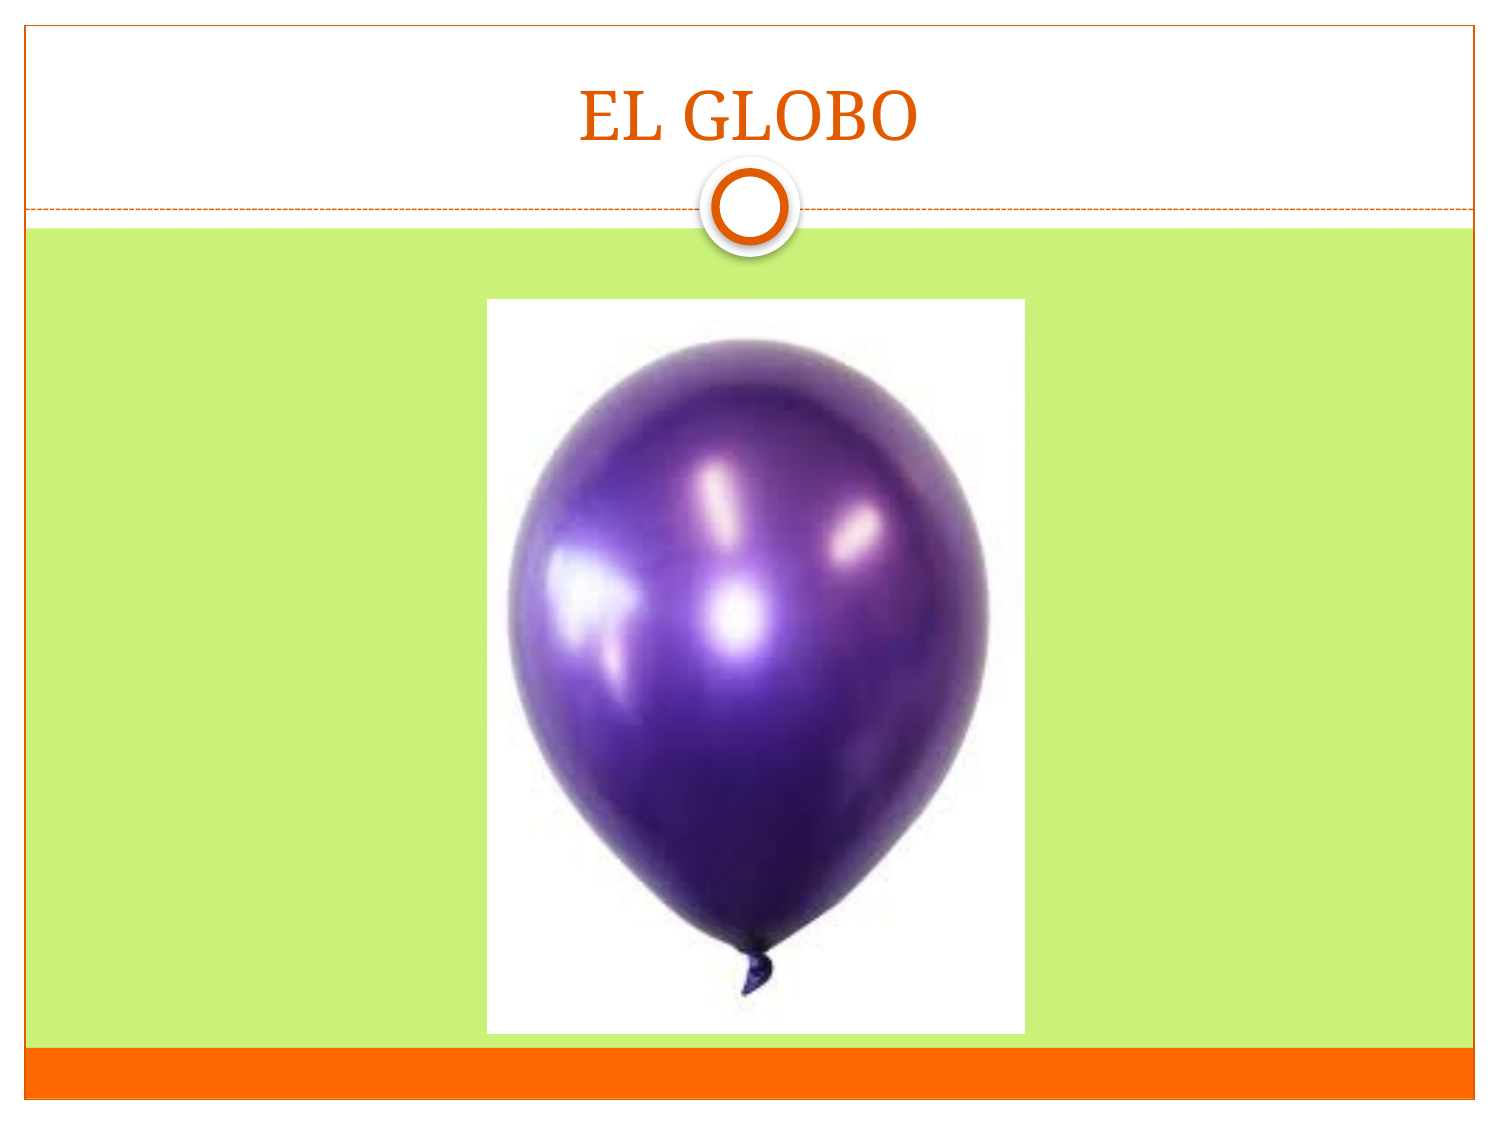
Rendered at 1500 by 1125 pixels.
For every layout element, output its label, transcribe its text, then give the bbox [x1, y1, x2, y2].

title EL GLOBO [49, 37, 1450, 162]
picture [487, 299, 1026, 1034]
